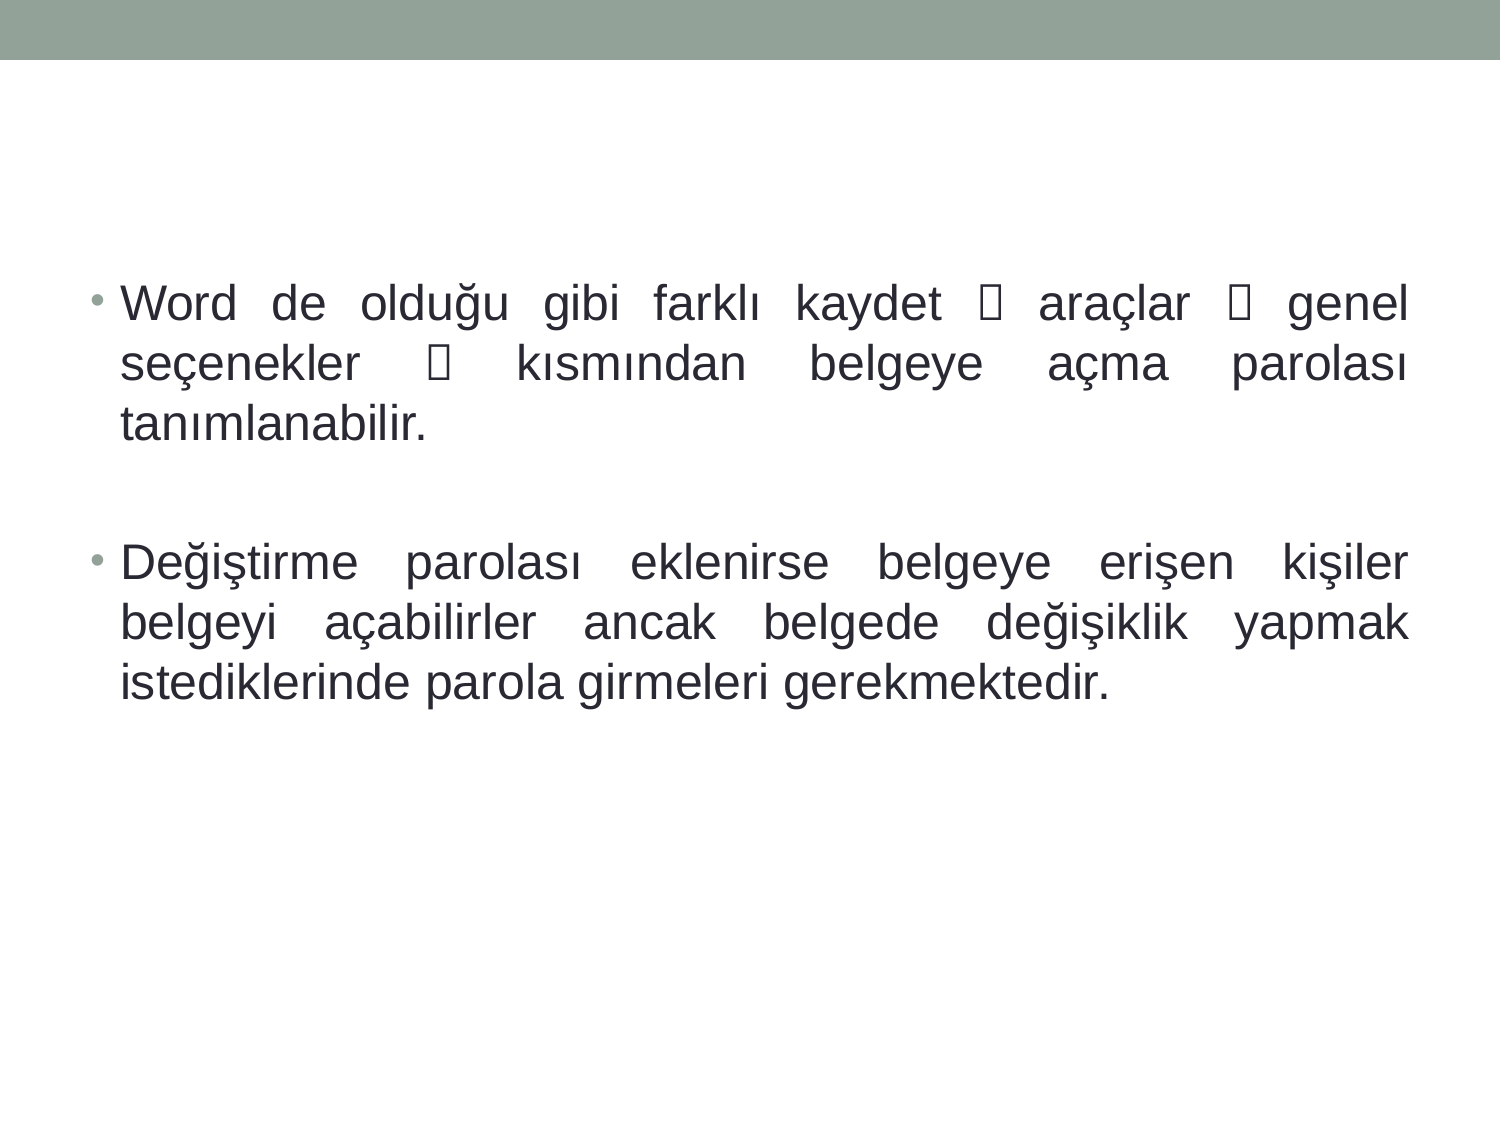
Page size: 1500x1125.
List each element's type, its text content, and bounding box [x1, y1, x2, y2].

list Word de olduğu gibi farklı kaydet  araçlar  genel seçenekler  kısmından belgeye açma parolası tanımlanabilir. Değiştirme parolası eklenirse belgeye erişen kişiler belgeyi açabilirler ancak belgede değişiklik yapmak istediklerinde parola girmeleri gerekmektedir. [75, 262, 1425, 1063]
